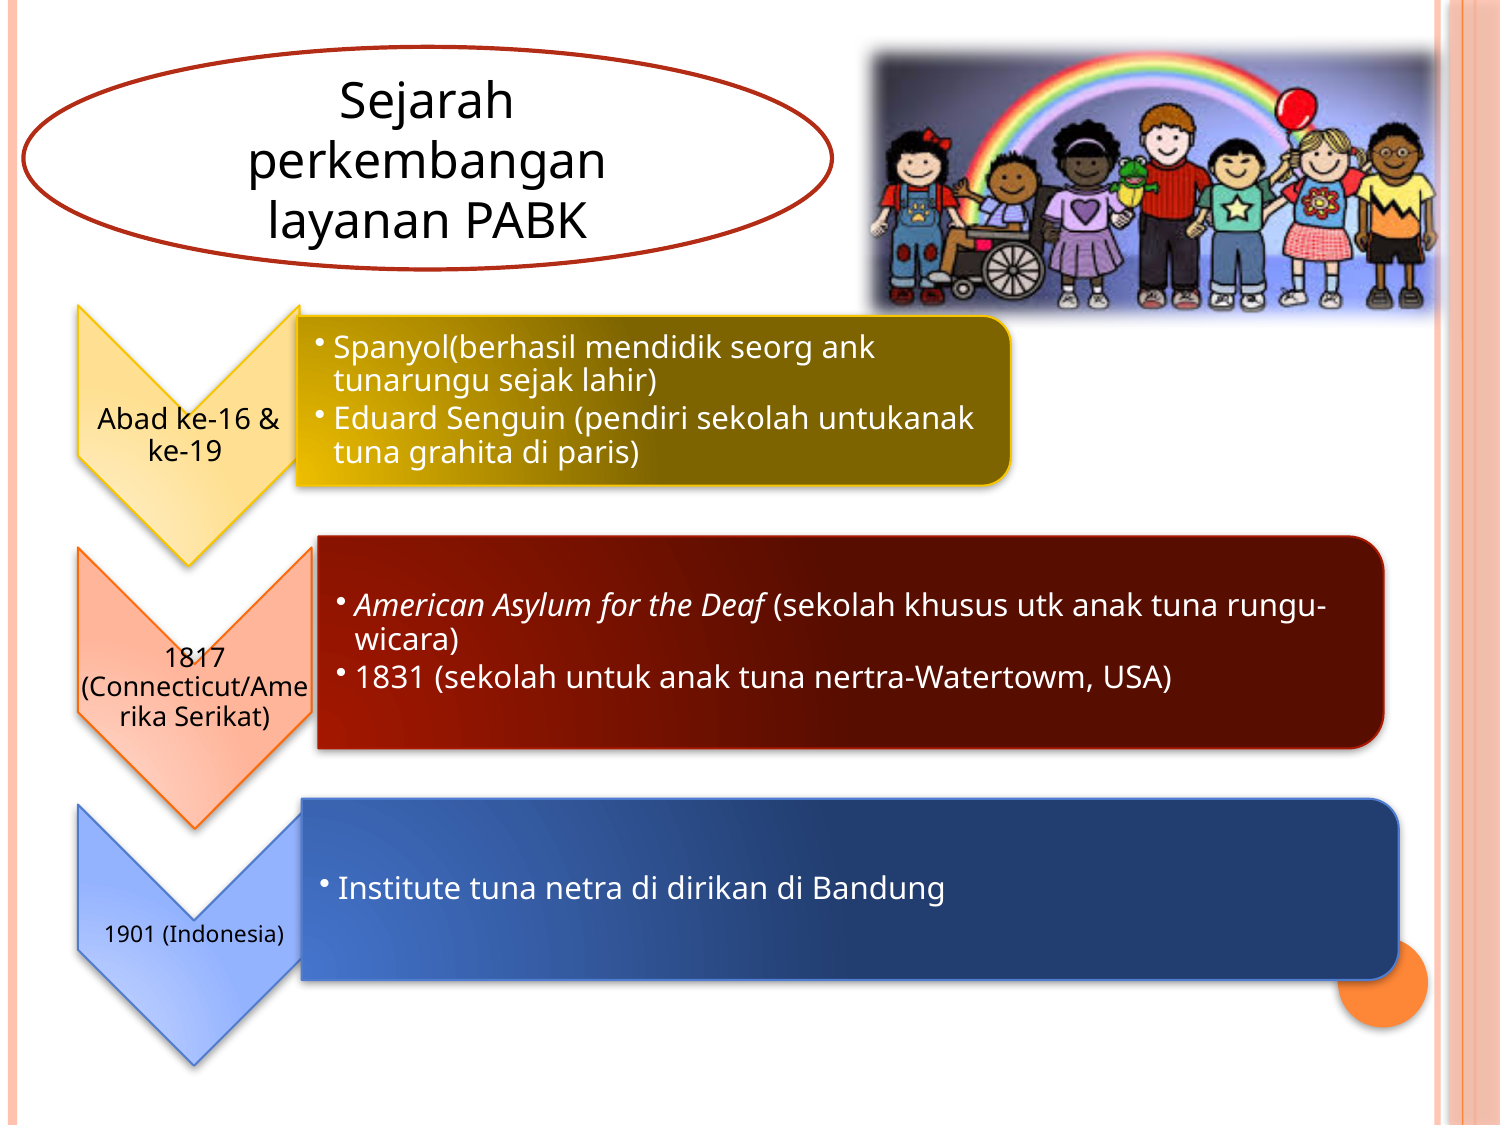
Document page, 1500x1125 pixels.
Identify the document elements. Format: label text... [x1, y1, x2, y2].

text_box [81, 304, 1396, 1067]
picture [854, 34, 1454, 329]
text_box Sejarah perkembangan layanan PABK [21, 44, 835, 272]
